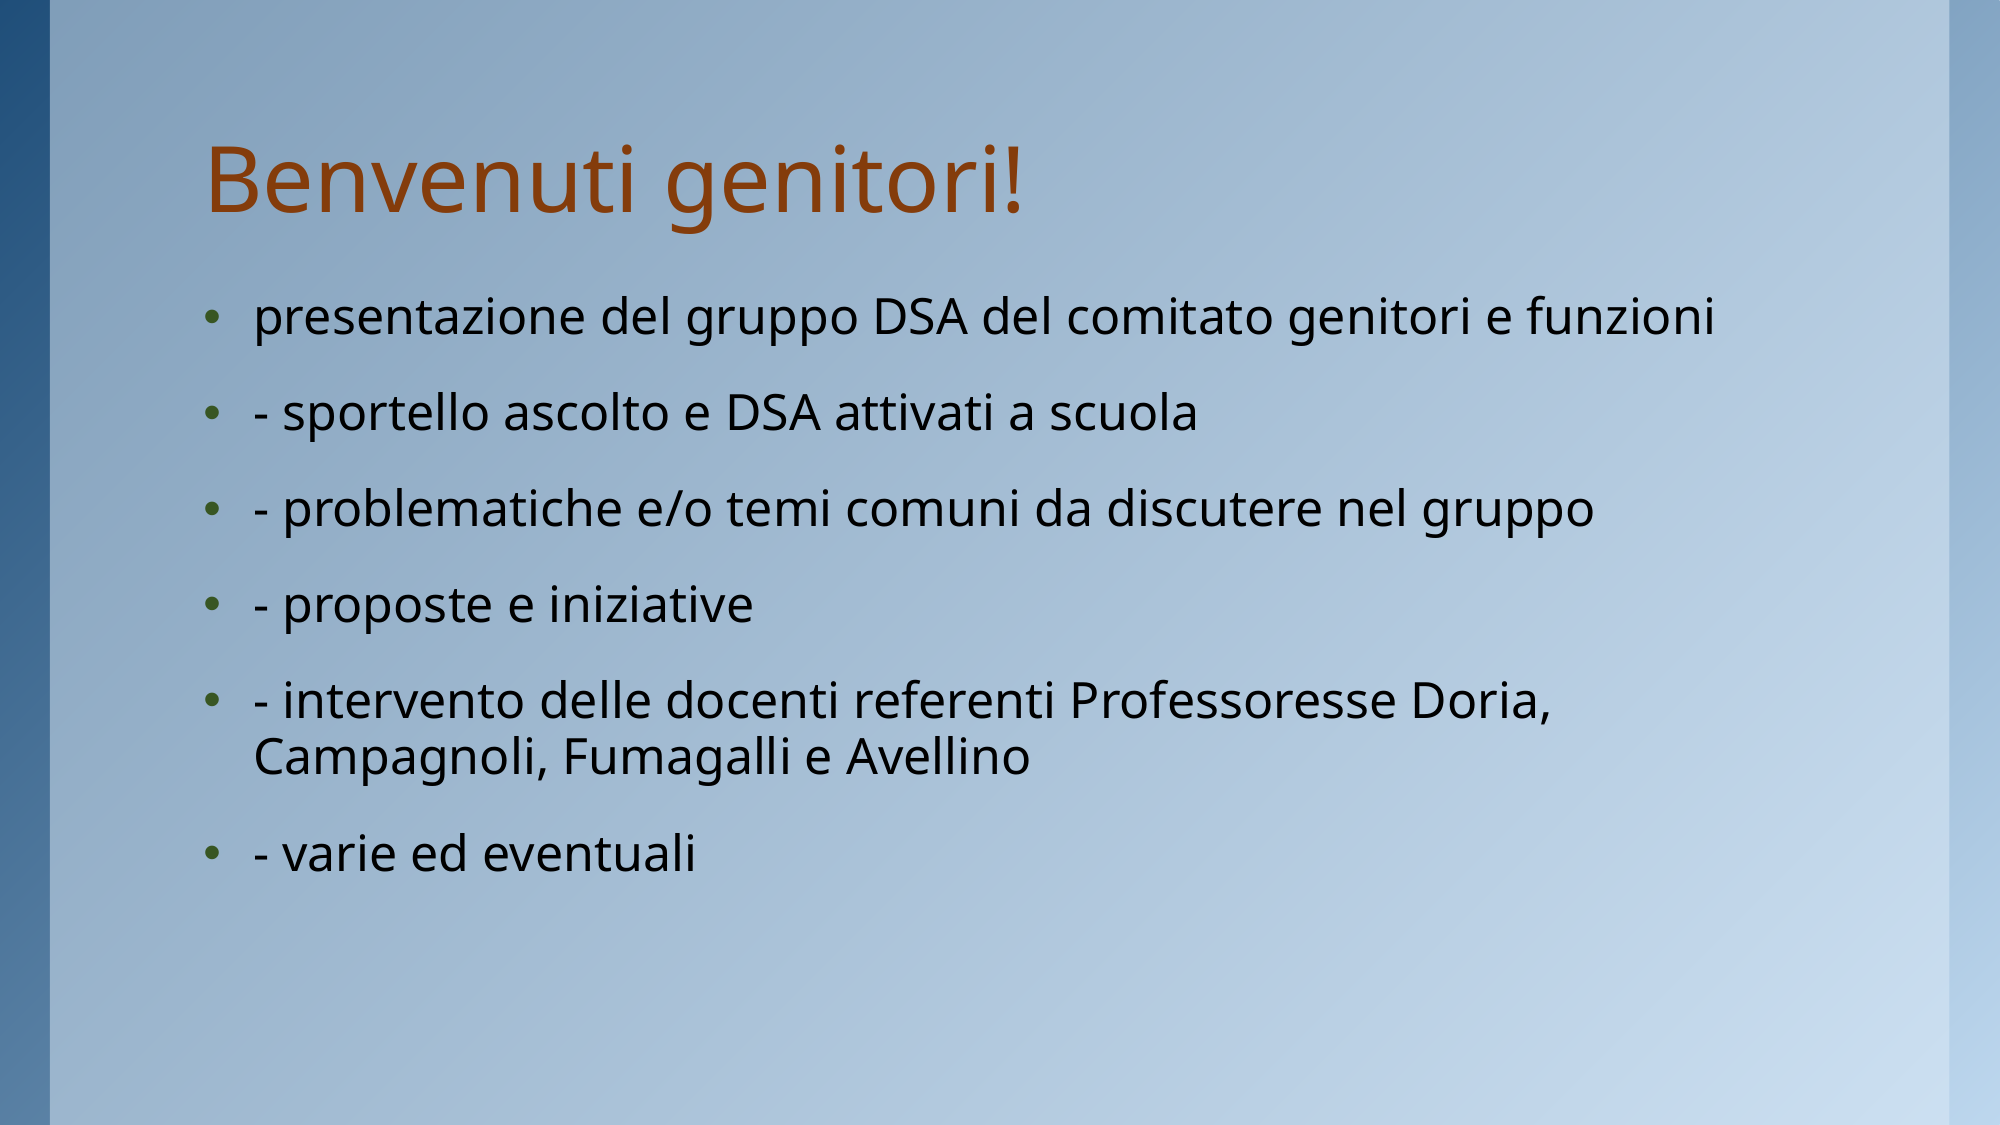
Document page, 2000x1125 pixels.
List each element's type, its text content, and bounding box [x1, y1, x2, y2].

title Benvenuti genitori! [183, 12, 1850, 242]
list presentazione del gruppo DSA del comitato genitori e funzioni - sportello ascolto e DSA attivati a scuola - problematiche e/o temi comuni da discutere nel gruppo - proposte e iniziative - intervento delle docenti referenti Professoresse Doria, Campagnoli, Fumagalli e Avellino - varie ed eventuali [183, 279, 1850, 1013]
